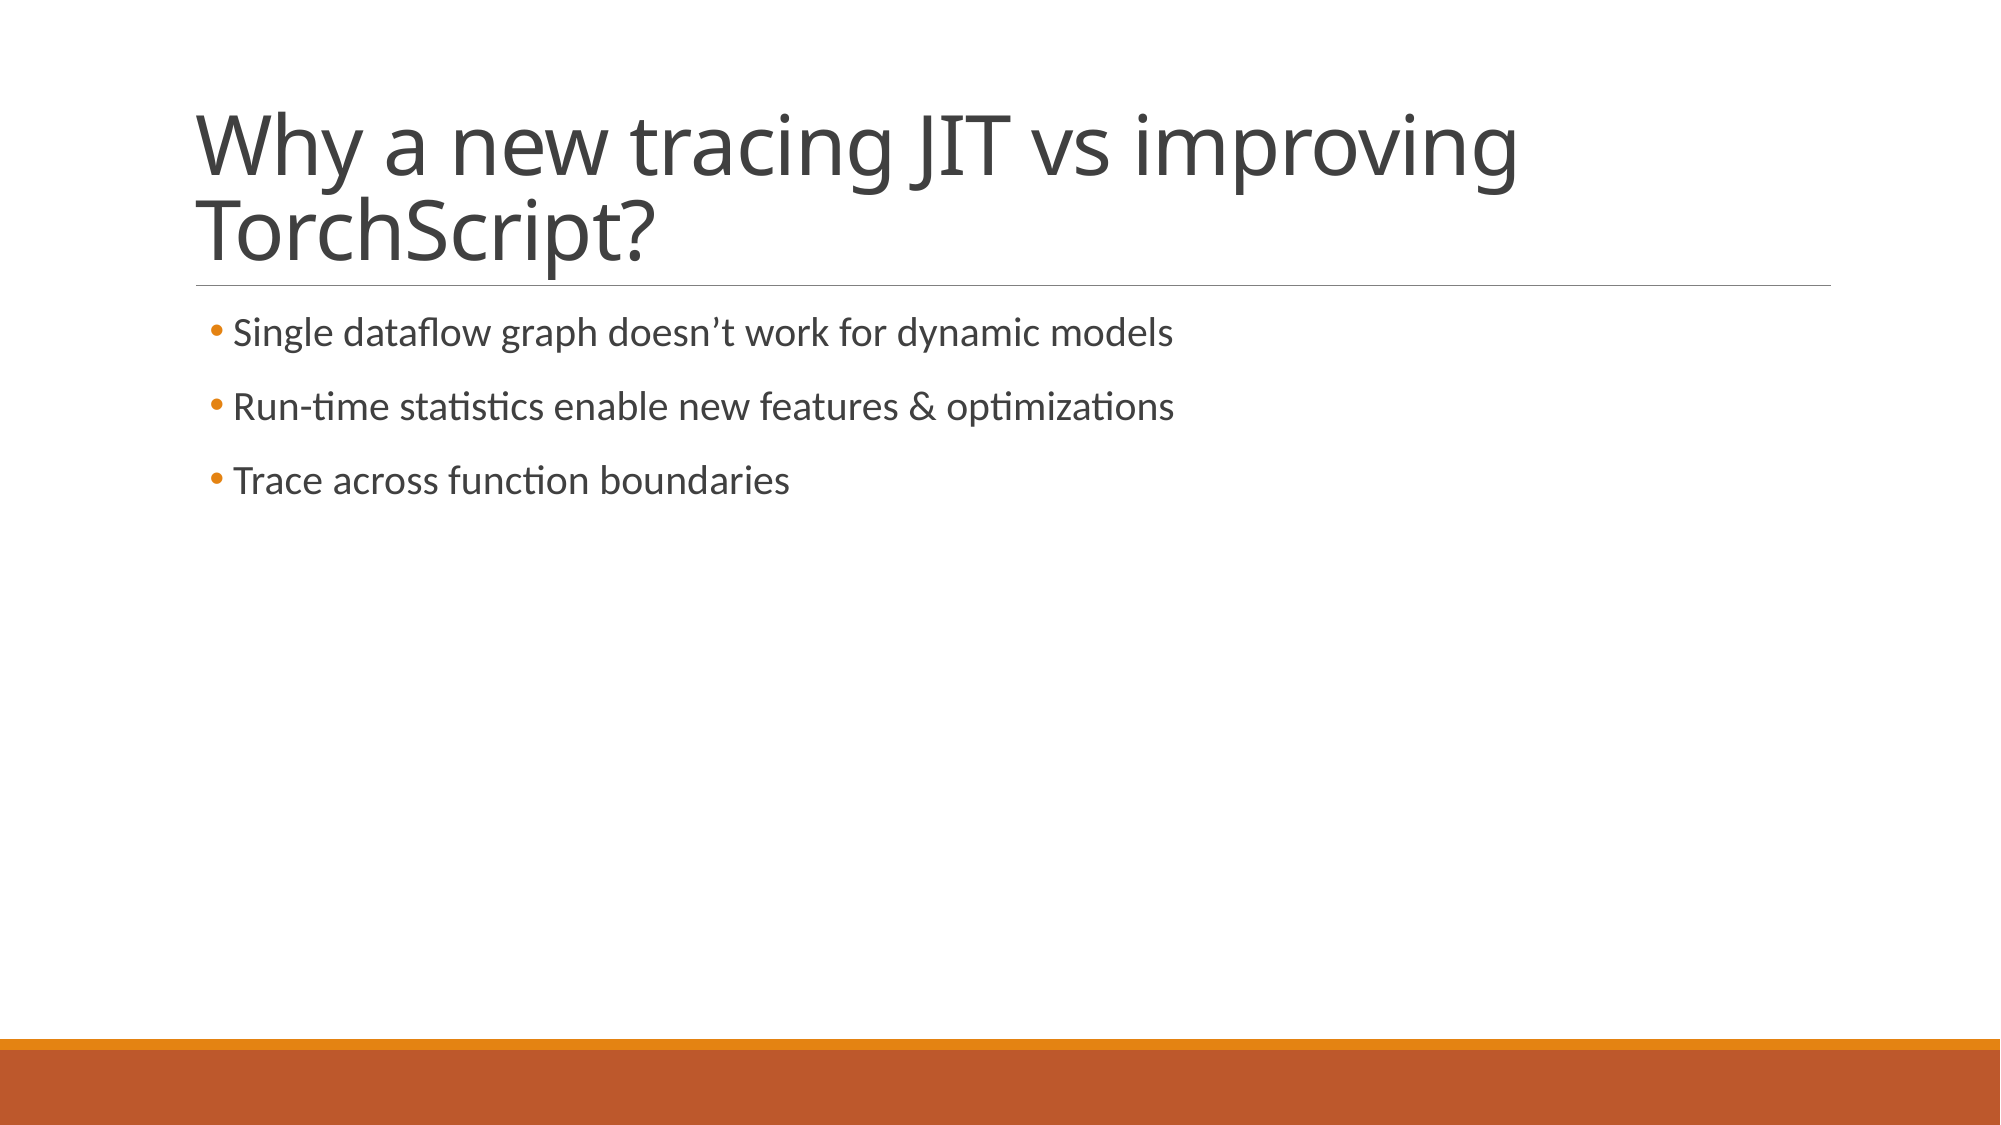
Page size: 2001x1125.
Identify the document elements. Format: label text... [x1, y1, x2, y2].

title Why a new tracing JIT vs improving TorchScript? [180, 47, 1830, 285]
list Single dataflow graph doesn’t work for dynamic models Run-time statistics enable new features & optimizations Trace across function boundaries [180, 302, 1830, 963]
